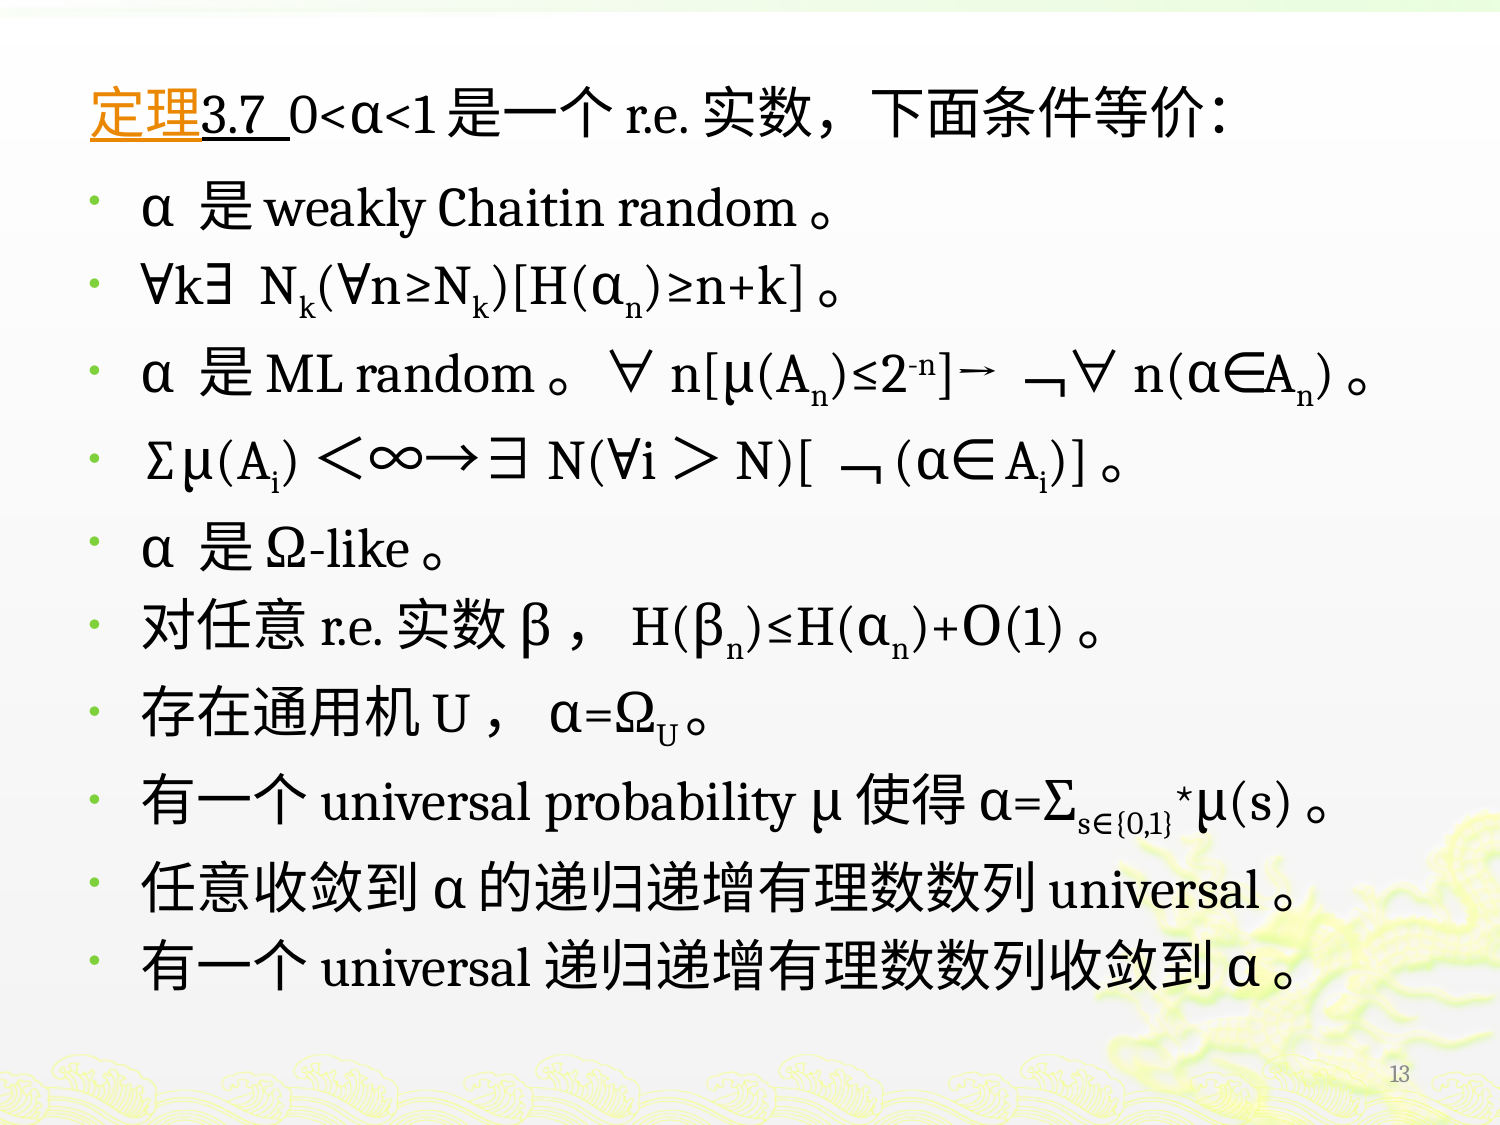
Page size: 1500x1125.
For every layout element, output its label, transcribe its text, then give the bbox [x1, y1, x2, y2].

list 定理3.7 0<α<1是一个r.e.实数，下面条件等价： α 是weakly Chaitin random。 ∀k∃Nk(∀n≥Nk)[H(αn)≥n+k]。 α 是ML random。∀n[μ(An)≤2-n]→﹁∀n(α∈An)。 ∑μ(Ai)＜∞→∃N(∀i＞N)[﹁(α∈Ai)]。 α 是Ω-like。 对任意r.e.实数β，H(βn)≤H(αn)+Ο(1)。 存在通用机U，α=ΩU。 有一个universal probability μ使得α=Σs∈{0,1}⋆μ(s)。 任意收敛到α的递归递增有理数数列universal。 有一个universal递归递增有理数数列收敛到α。 [75, 70, 1425, 1055]
slide_number 13 [1074, 1042, 1425, 1103]
